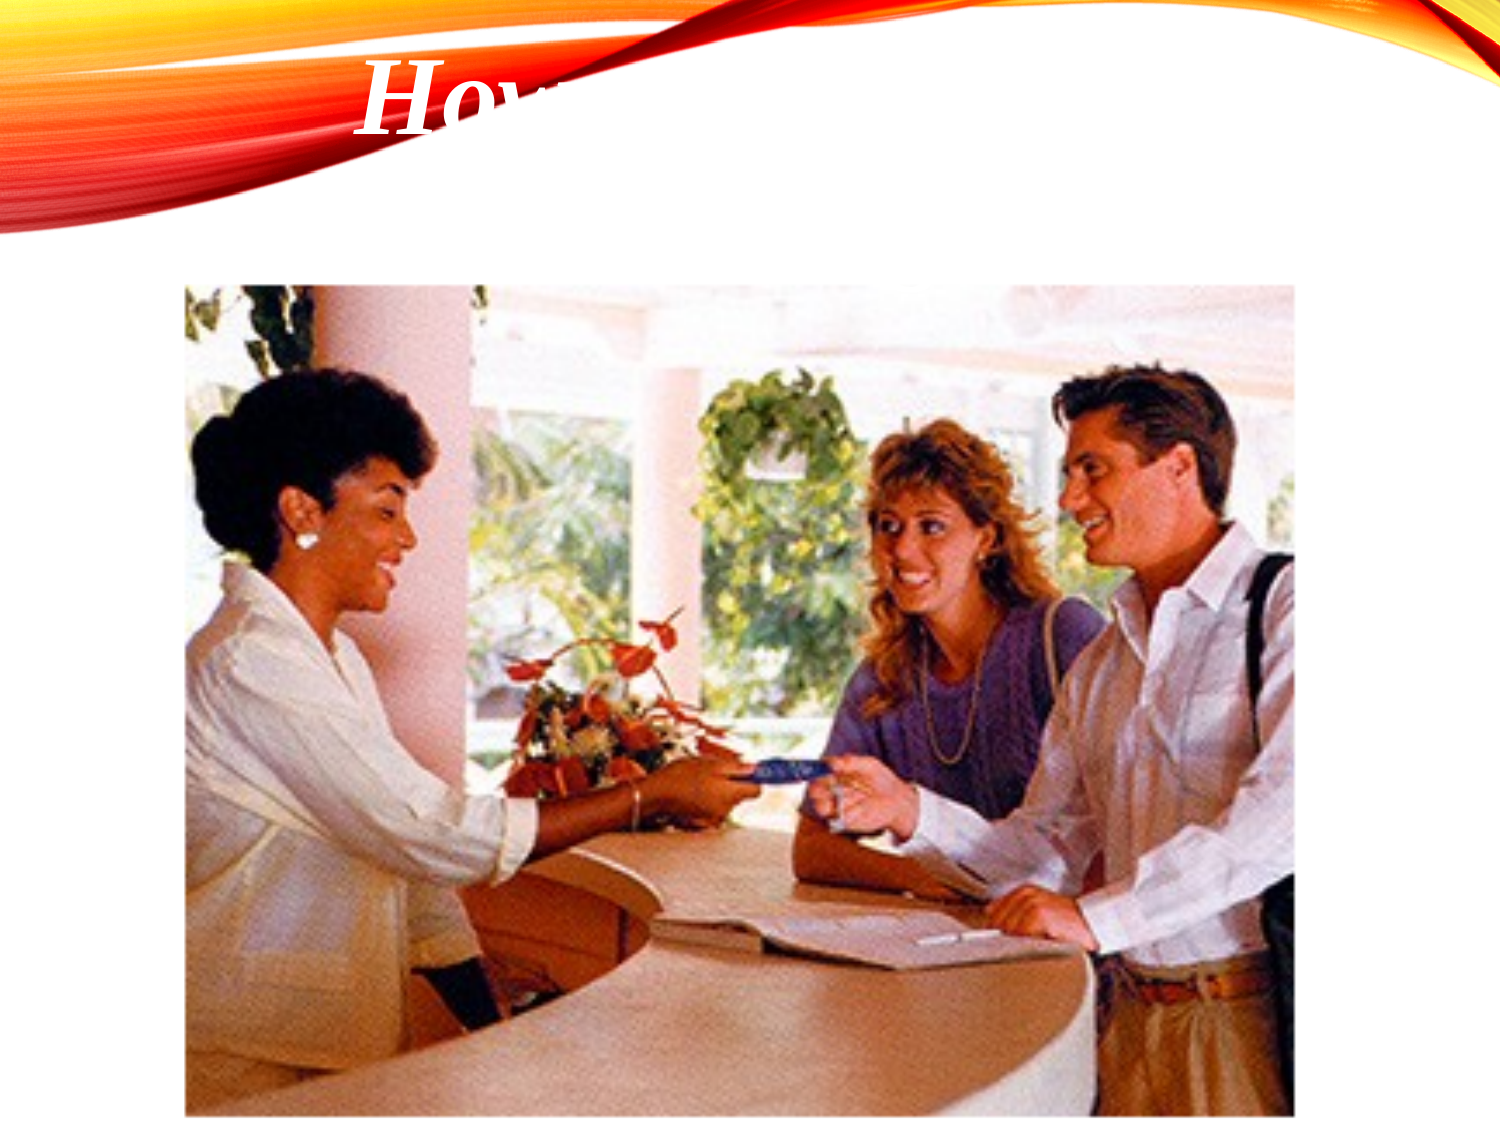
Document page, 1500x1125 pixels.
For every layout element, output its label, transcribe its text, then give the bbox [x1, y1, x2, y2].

picture [0, 0, 1500, 237]
picture [182, 283, 1306, 1125]
text_box How to check in Listening [340, 14, 1124, 283]
